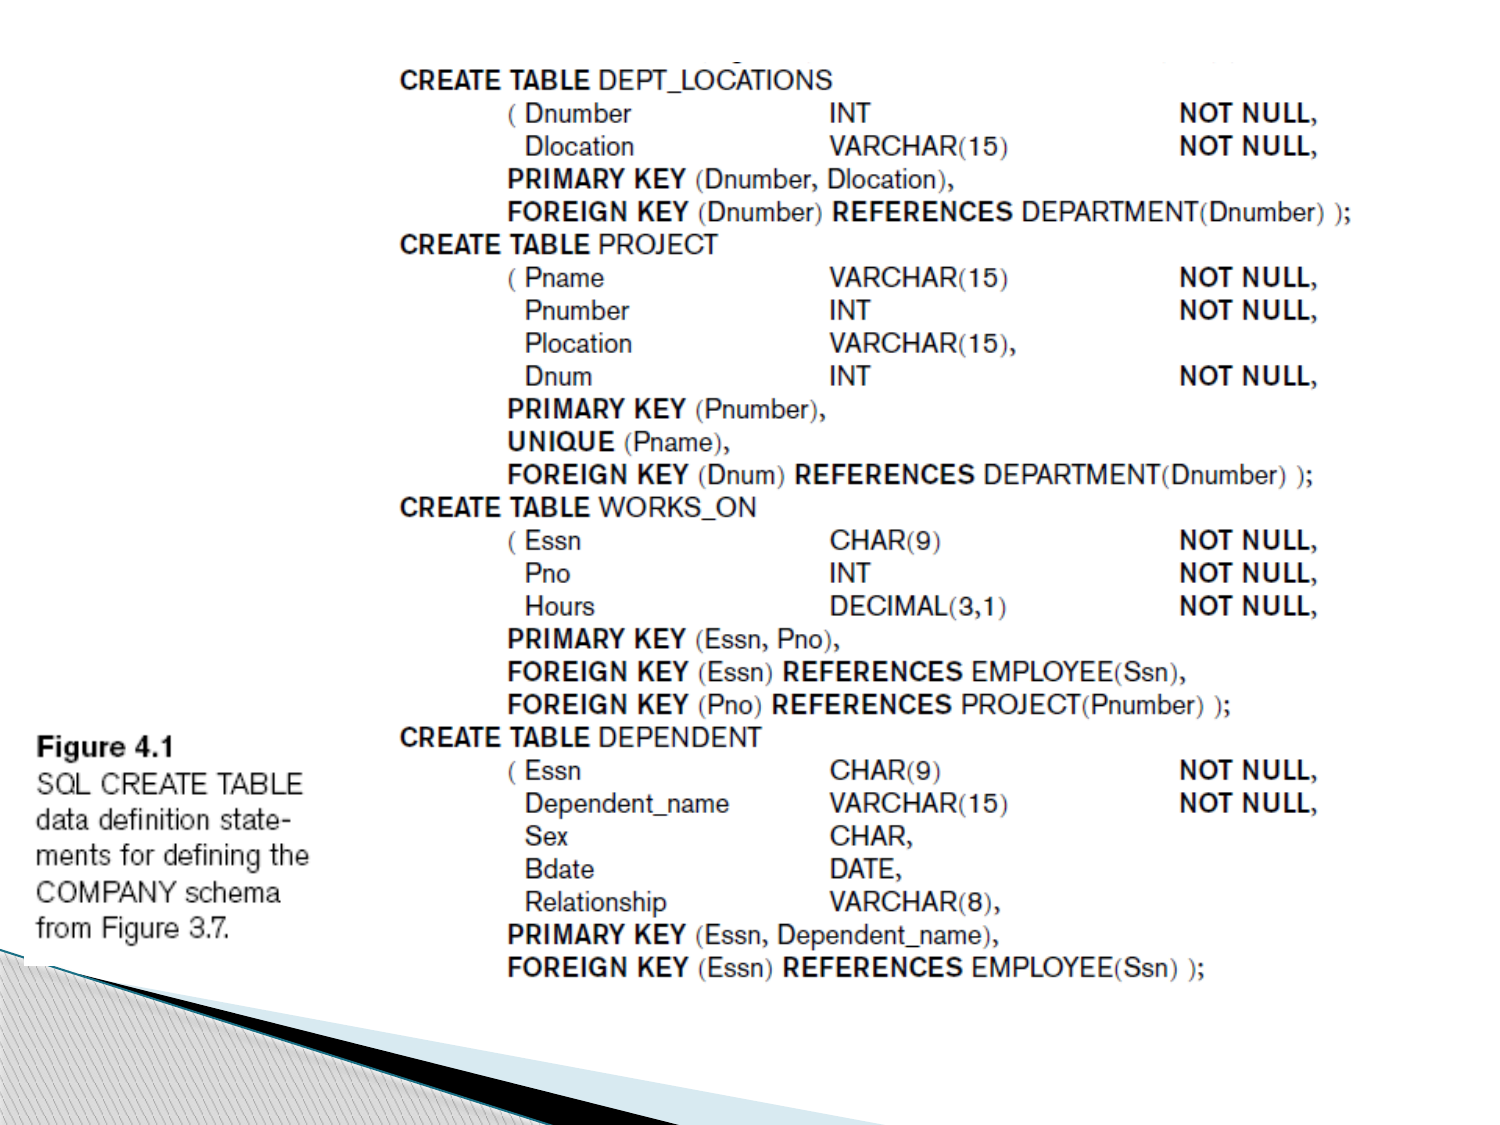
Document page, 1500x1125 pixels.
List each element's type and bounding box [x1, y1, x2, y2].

picture [391, 62, 1363, 1032]
picture [24, 724, 332, 966]
